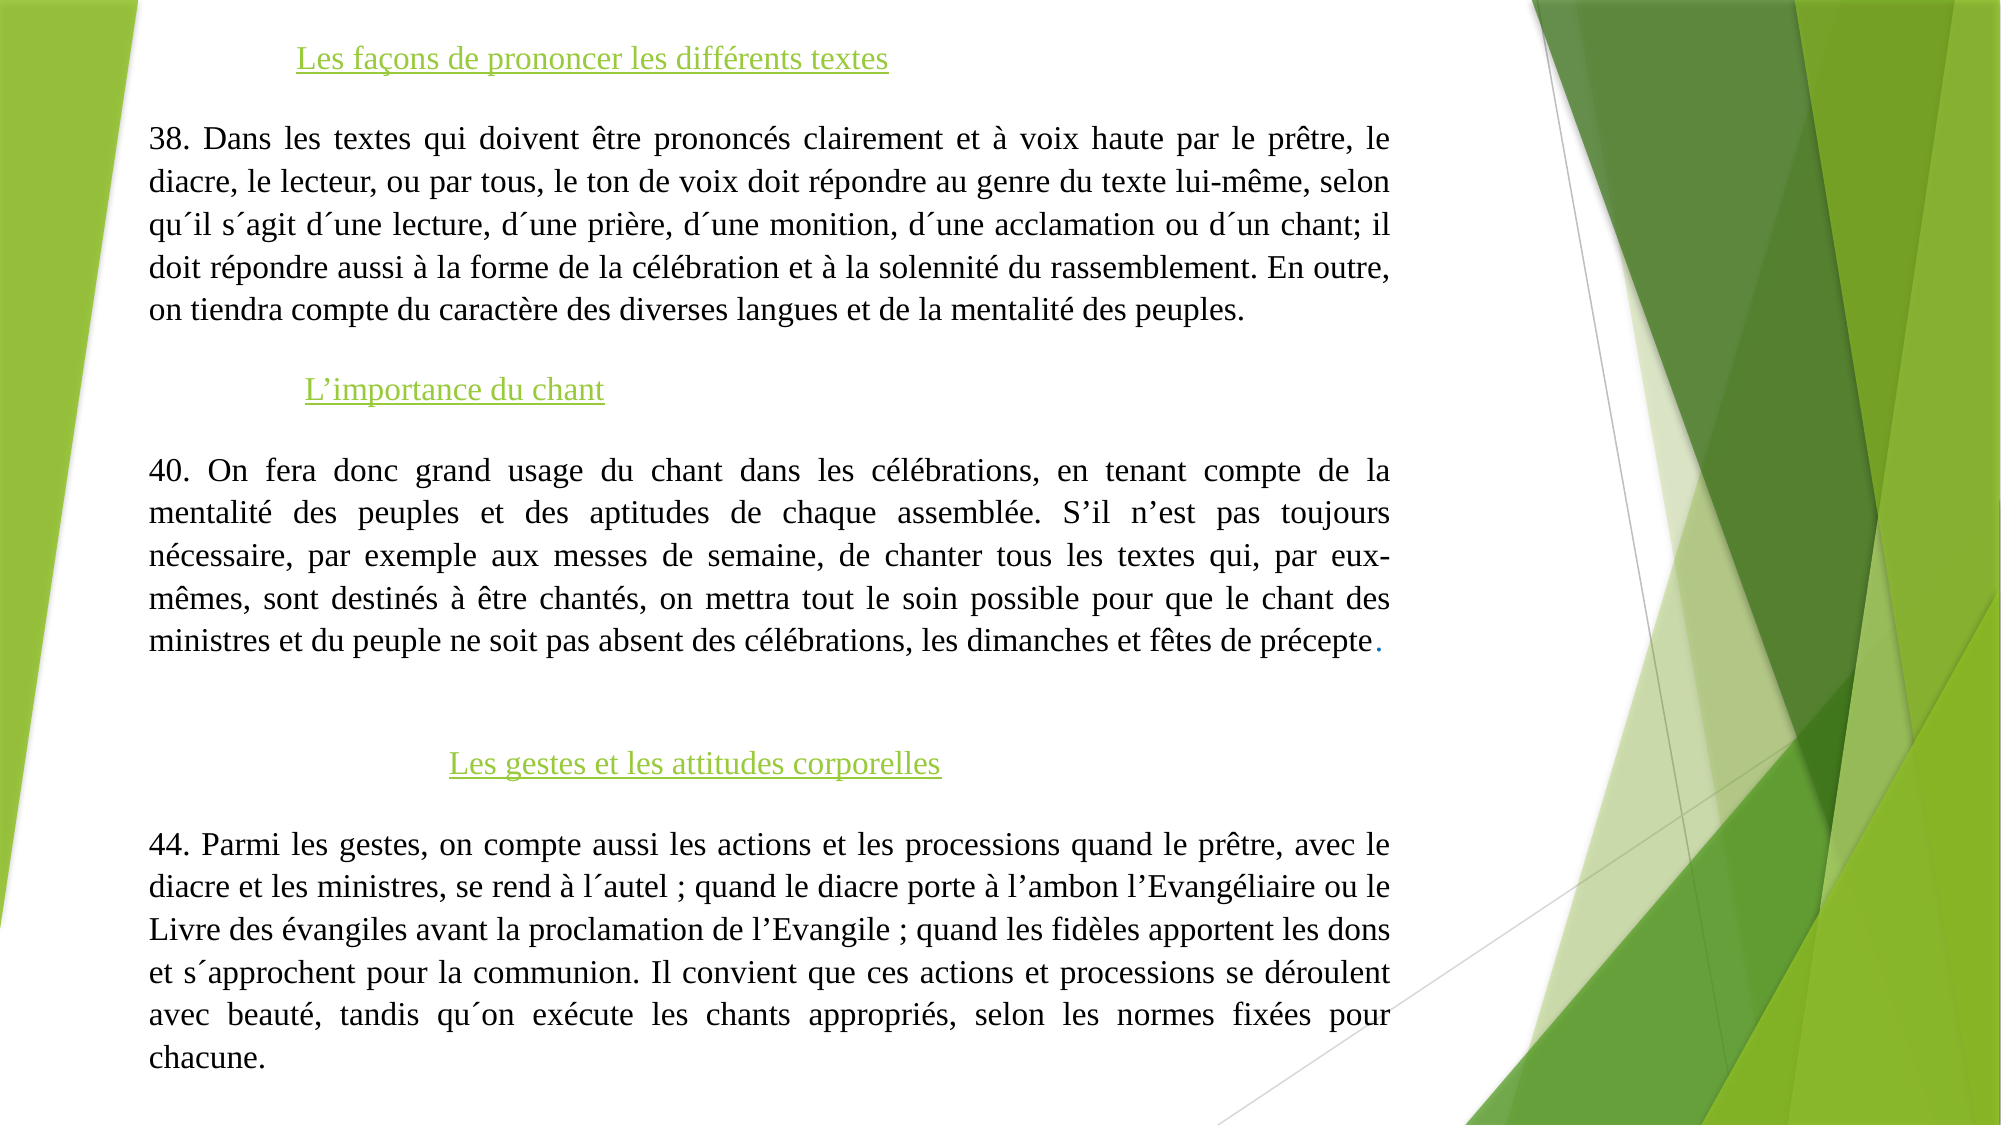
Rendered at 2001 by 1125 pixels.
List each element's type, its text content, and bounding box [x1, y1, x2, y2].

subtitle Les façons de prononcer les différents textes 38. Dans les textes qui doivent être prononcés clairement et à voix haute par le prêtre, le diacre, le lecteur, ou par tous, le ton de voix doit répondre au genre du texte lui-même, selon qu´il s´agit d´une lecture, d´une prière, d´une monition, d´une acclamation ou d´un chant; il doit répondre aussi à la forme de la célébration et à la solennité du rassemblement. En outre, on tiendra compte du caractère des diverses langues et de la mentalité des peuples. L’importance du chant 40. On fera donc grand usage du chant dans les célébrations, en tenant compte de la mentalité des peuples et des aptitudes de chaque assemblée. S’il n’est pas toujours nécessaire, par exemple aux messes de semaine, de chanter tous les textes qui, par eux-mêmes, sont destinés à être chantés, on mettra tout le soin possible pour que le chant des ministres et du peuple ne soit pas absent des célébrations, les dimanches et fêtes de précepte. Les gestes et les attitudes corporelles 44. Parmi les gestes, on compte aussi les actions et les processions quand le prêtre, avec le diacre et les ministres, se rend à l´autel ; quand le diacre porte à l’ambon l’Evangéliaire ou le Livre des évangiles avant la proclamation de l’Evangile ; quand les fidèles apportent les dons et s´approchent pour la communion. Il convient que ces actions et processions se déroulent avec beauté, tandis qu´on exécute les chants appropriés, selon les normes fixées pour chacune. [133, 26, 1408, 1092]
